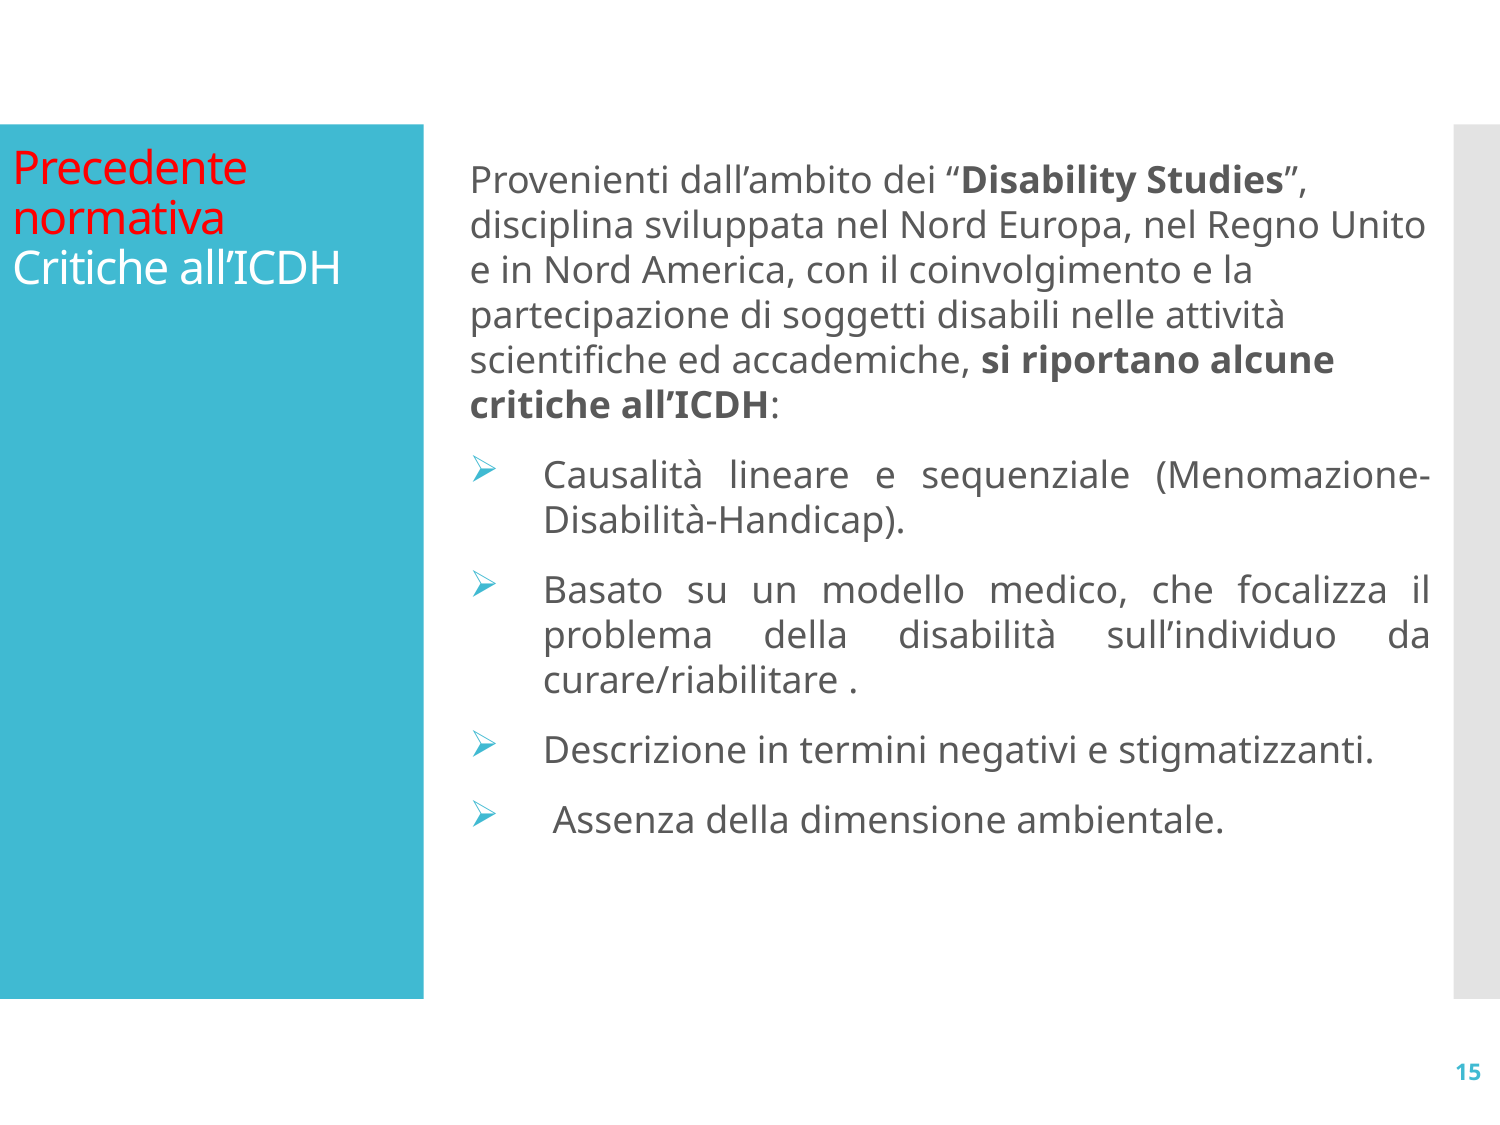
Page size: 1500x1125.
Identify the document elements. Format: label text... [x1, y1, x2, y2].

title Precedente normativa Critiche all’ICDH [0, 113, 360, 325]
list Provenienti dall’ambito dei “Disability Studies”, disciplina sviluppata nel Nord Europa, nel Regno Unito e in Nord America, con il coinvolgimento e la partecipazione di soggetti disabili nelle attività scientifiche ed accademiche, si riportano alcune critiche all’ICDH: Causalità lineare e sequenziale (Menomazione-Disabilità-Handicap). Basato su un modello medico, che focalizza il problema della disabilità sull’individuo da curare/riabilitare . Descrizione in termini negativi e stigmatizzanti. Assenza della dimensione ambientale. [454, 149, 1447, 953]
slide_number 15 [1308, 1042, 1497, 1103]
